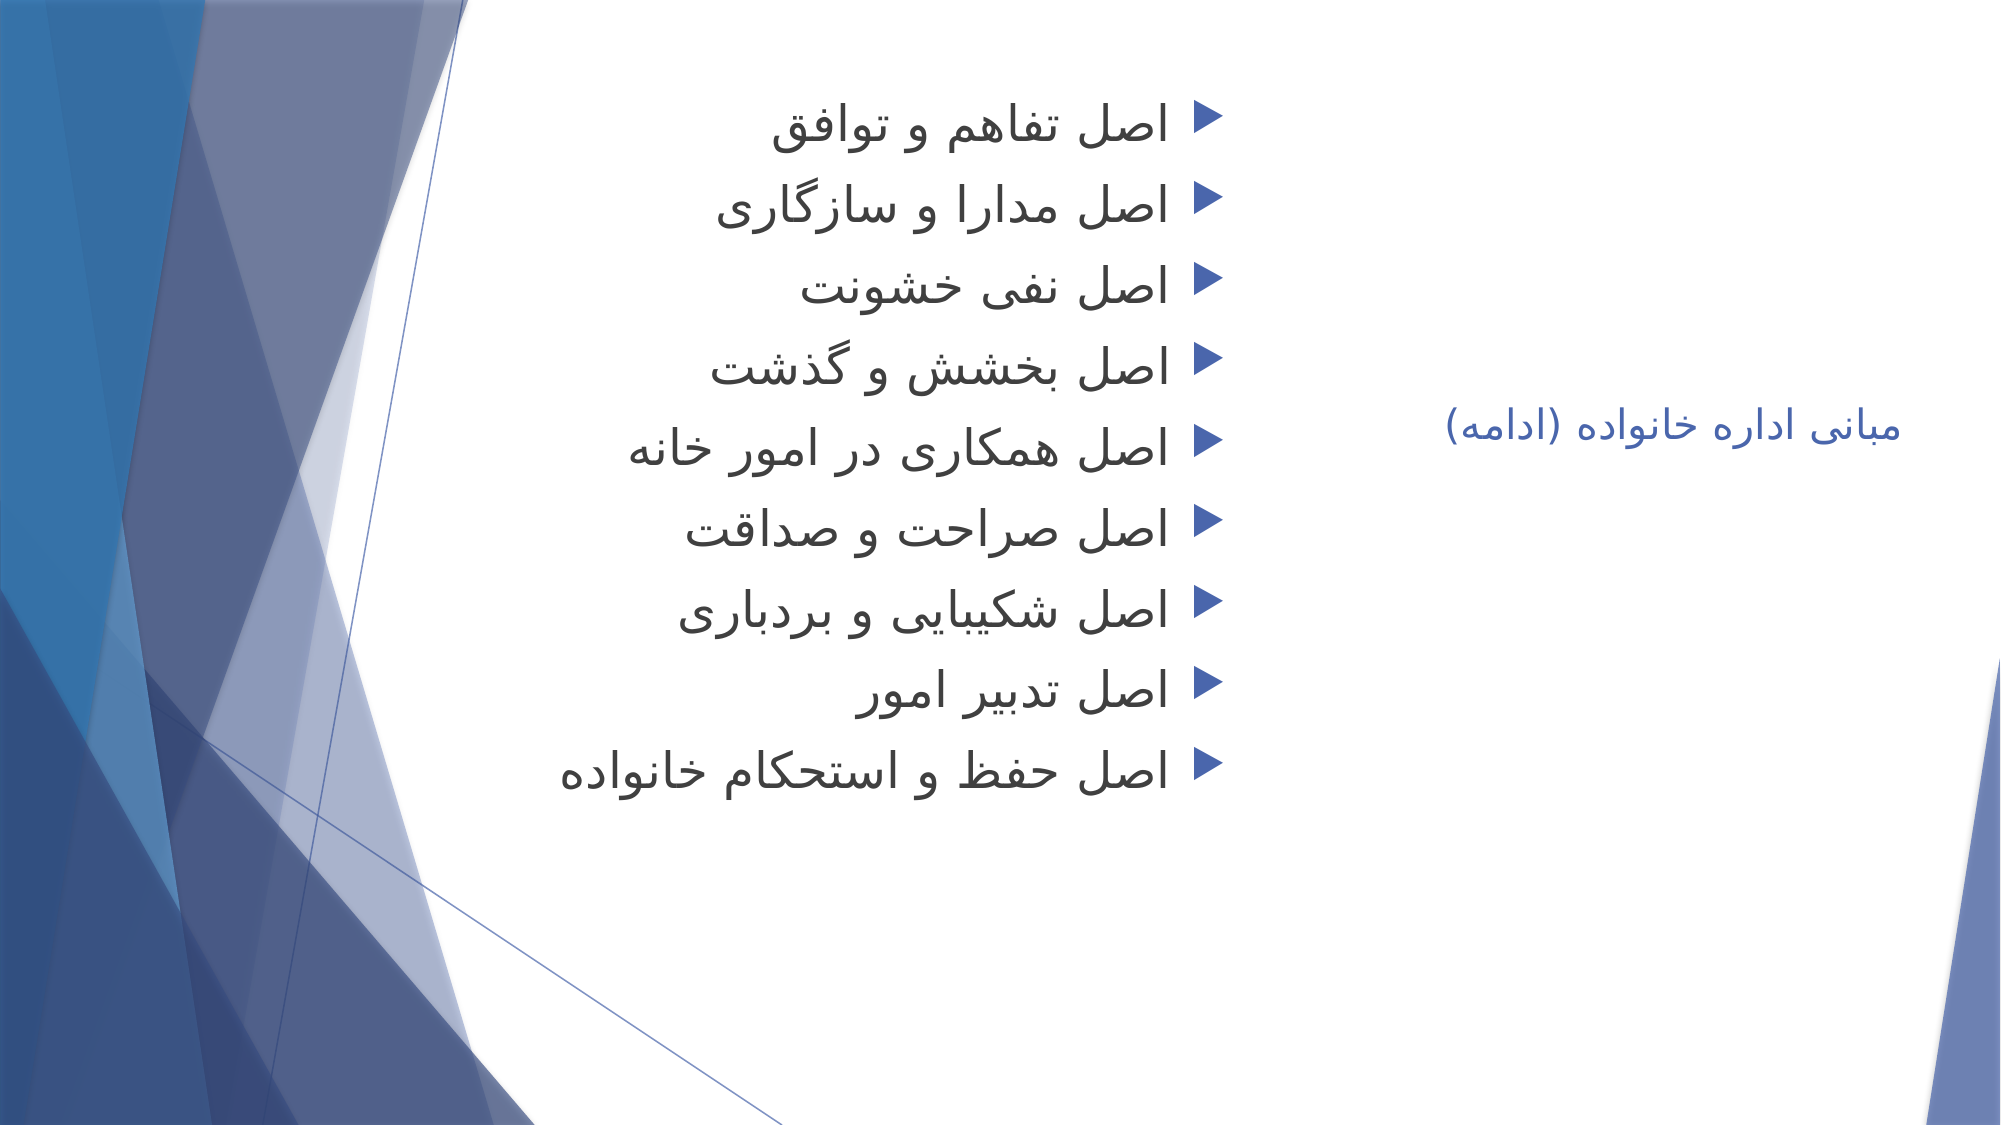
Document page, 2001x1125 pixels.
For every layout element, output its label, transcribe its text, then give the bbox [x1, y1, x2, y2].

list اصل تفاهم و توافق اصل مدارا و سازگاری اصل نفی خشونت اصل بخشش و گذشت اصل همکاری در امور خانه اصل صراحت و صداقت اصل شکیبایی و بردباری اصل تدبیر امور اصل حفظ و استحکام خانواده [502, 84, 1243, 991]
title مبانی اداره خانواده (ادامه) [1286, 245, 1919, 456]
